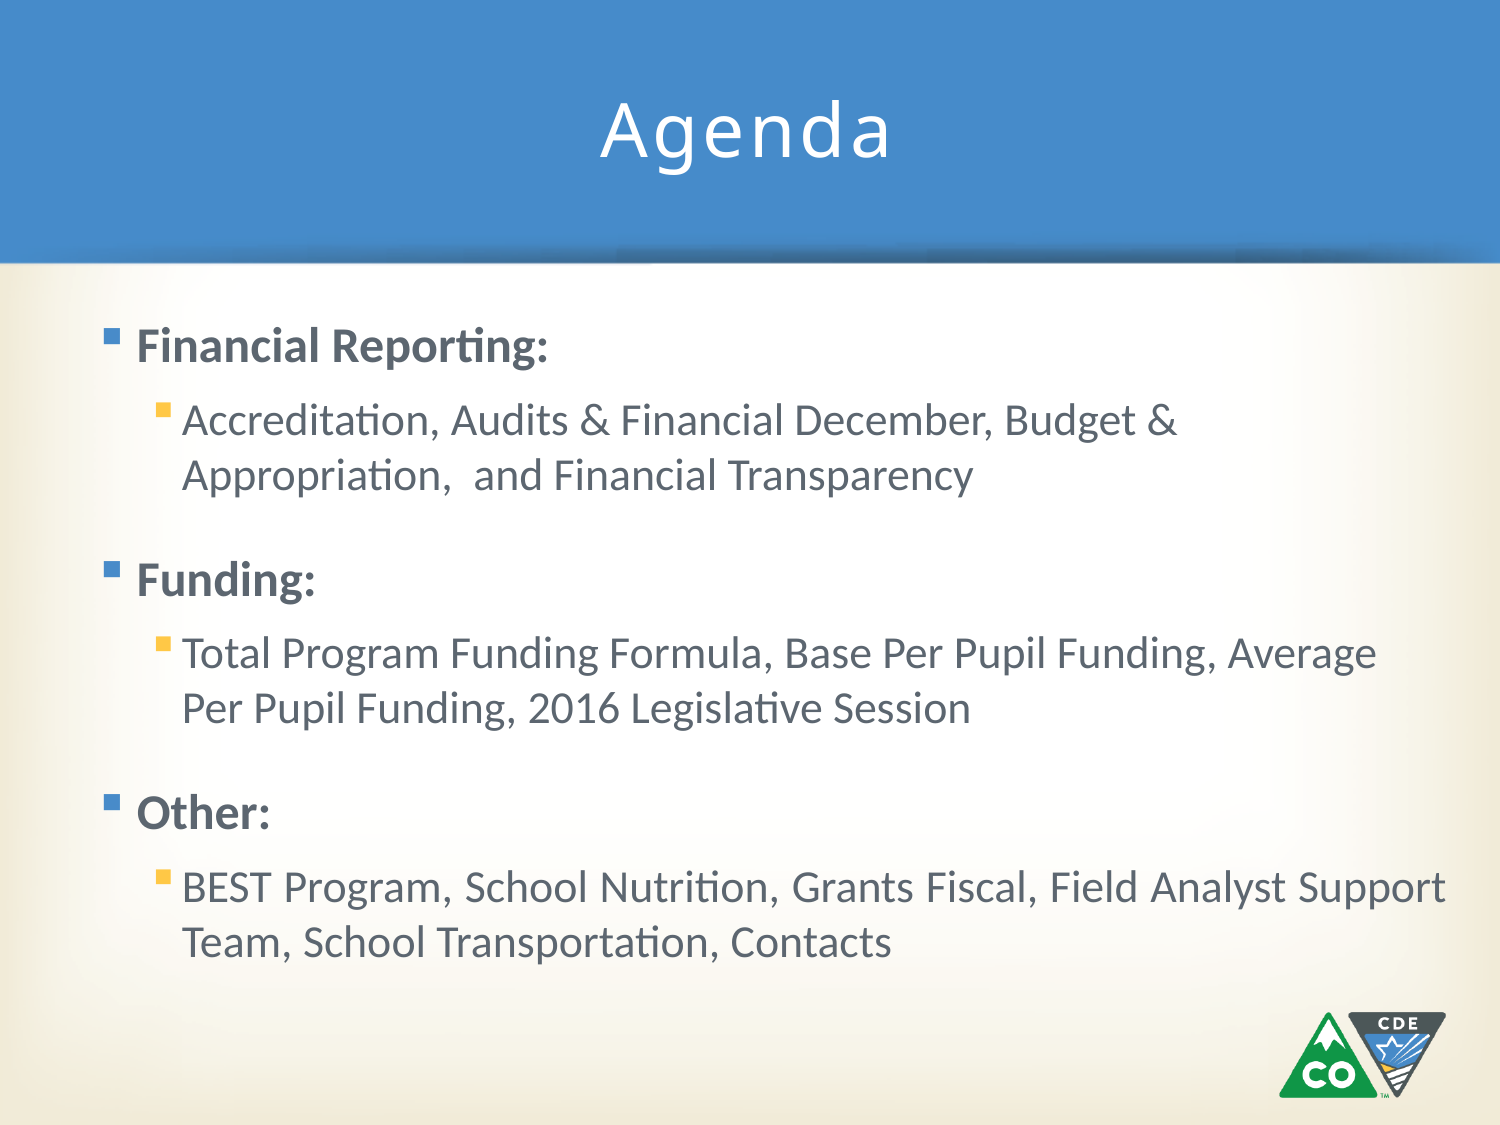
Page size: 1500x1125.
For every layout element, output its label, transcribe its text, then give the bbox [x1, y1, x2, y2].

picture [0, 0, 1500, 1125]
title Agenda [15, 15, 1478, 241]
list Financial Reporting: Accreditation, Audits & Financial December, Budget & Appropriation, and Financial Transparency Funding: Total Program Funding Formula, Base Per Pupil Funding, Average Per Pupil Funding, 2016 Legislative Session Other: BEST Program, School Nutrition, Grants Fiscal, Field Analyst Support Team, School Transportation, Contacts [46, 305, 1463, 1025]
